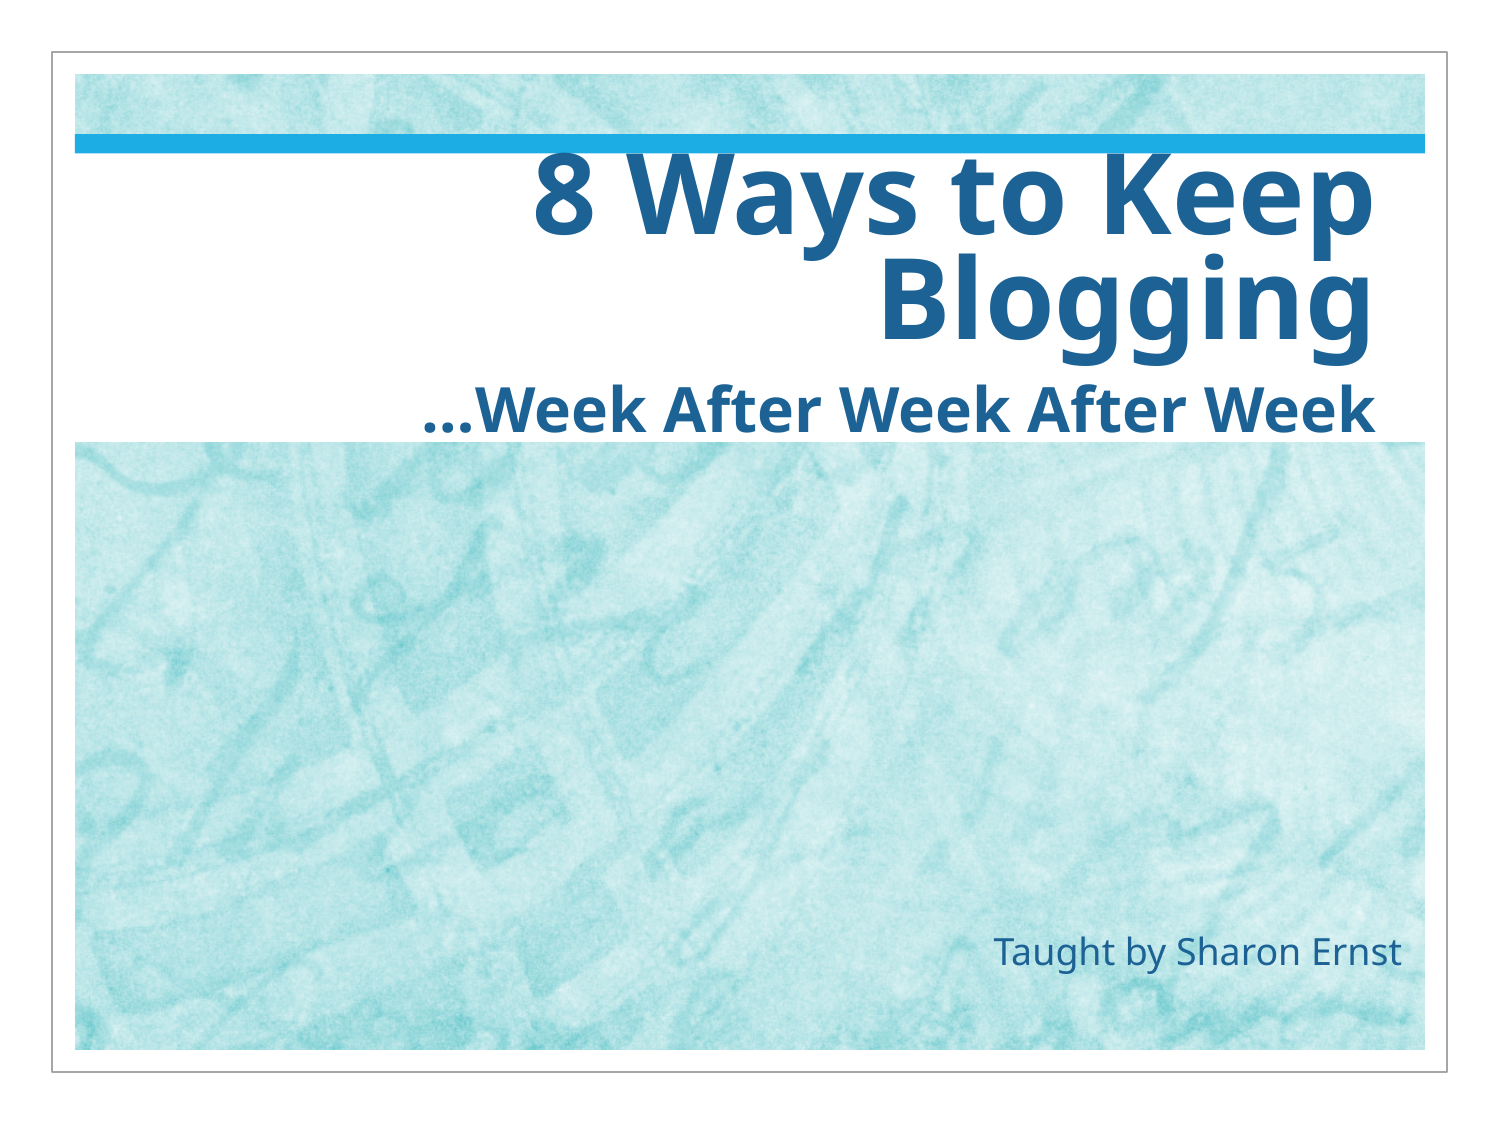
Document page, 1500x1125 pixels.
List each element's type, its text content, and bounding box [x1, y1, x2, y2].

title 8 Ways to Keep Blogging [112, 158, 1392, 362]
text_box Taught by Sharon Ernst [837, 920, 1418, 981]
subtitle …Week After Week After Week [112, 362, 1392, 439]
